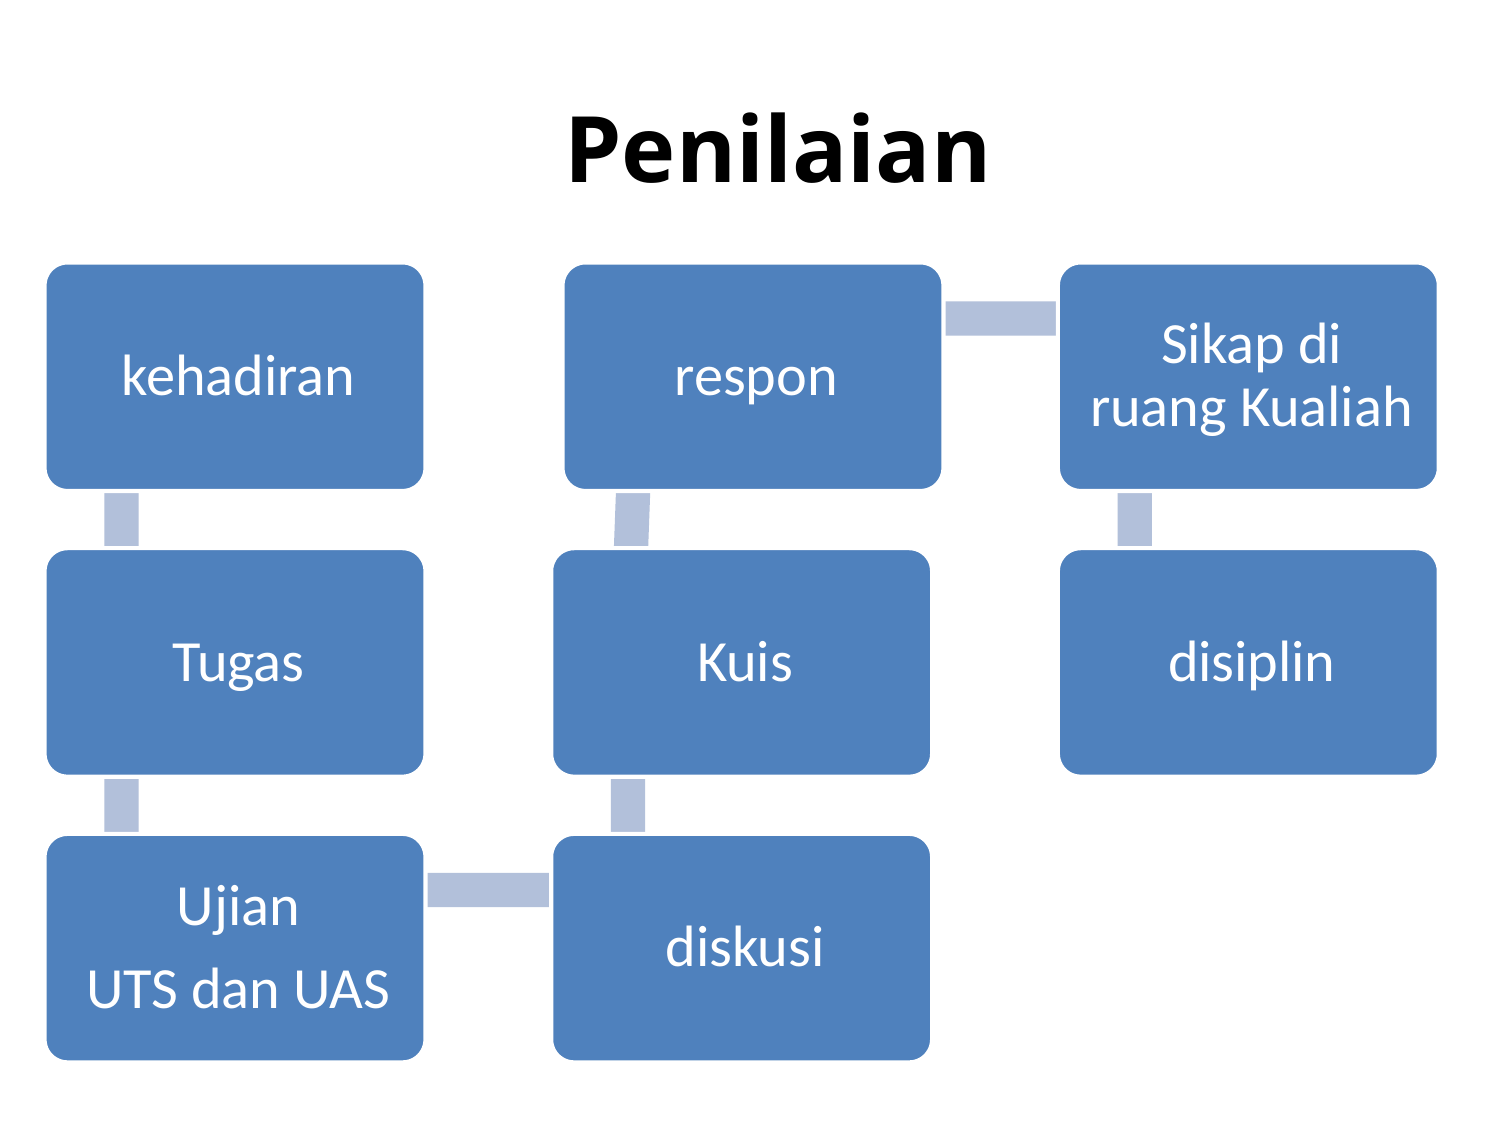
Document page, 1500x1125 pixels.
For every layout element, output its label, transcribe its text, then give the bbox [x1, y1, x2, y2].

title Penilaian [137, 62, 1419, 229]
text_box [37, 262, 1446, 1063]
